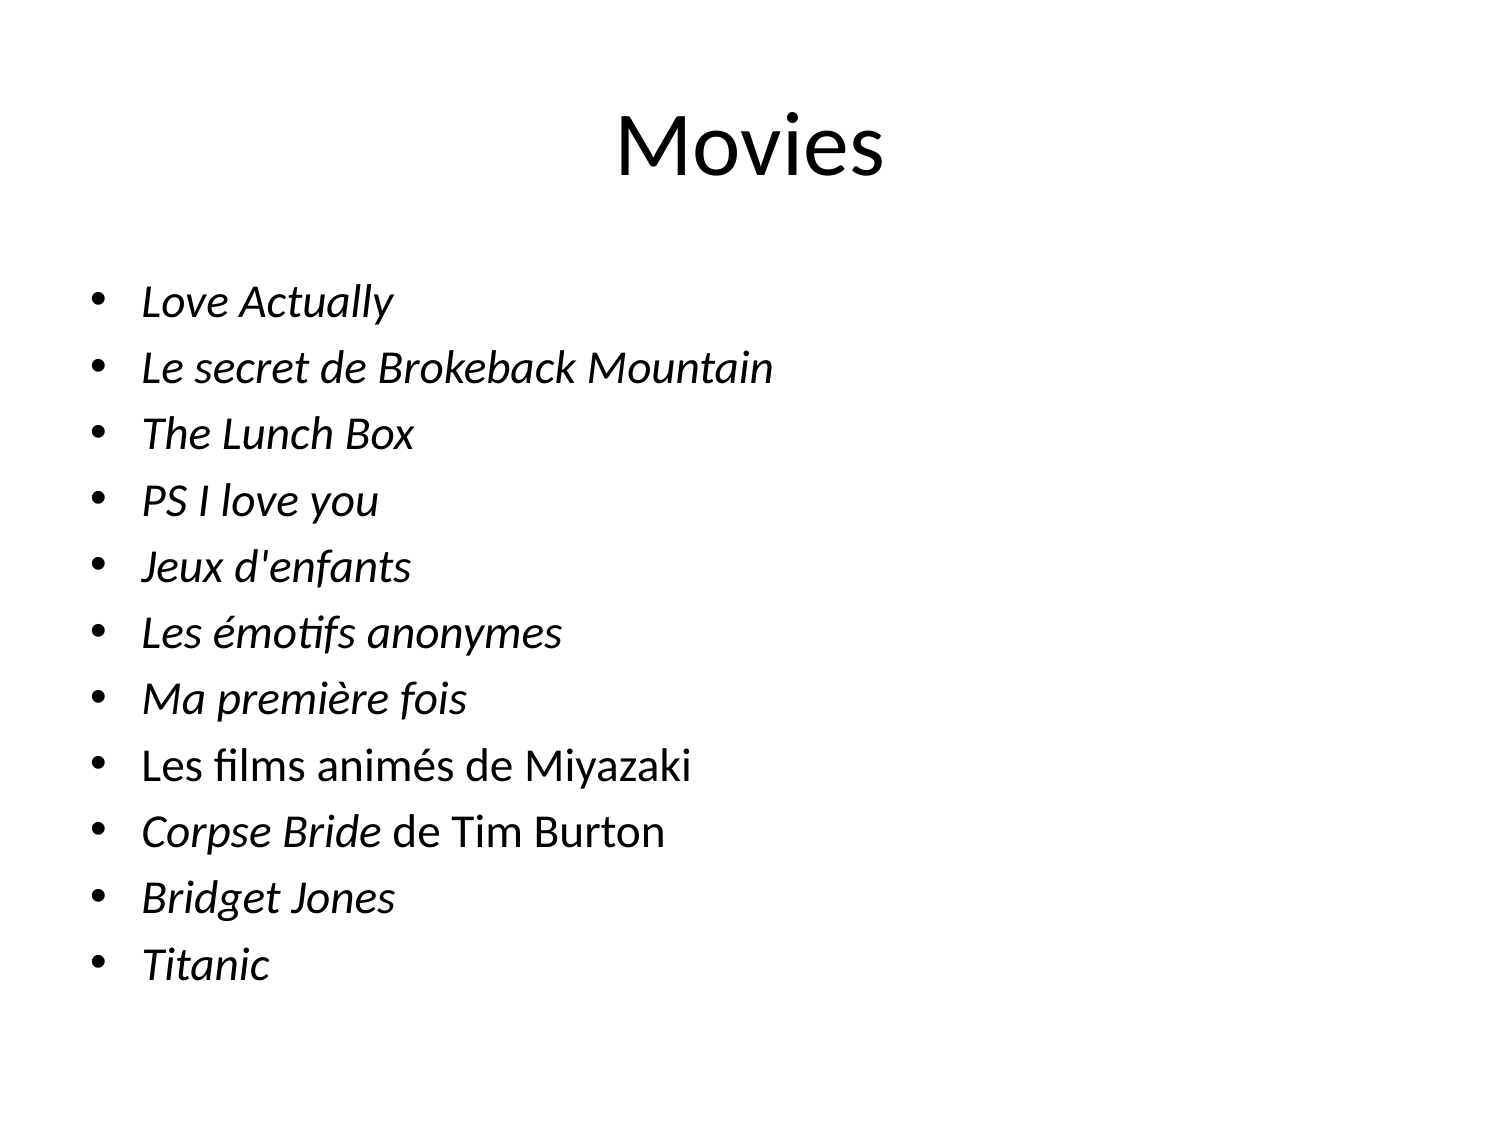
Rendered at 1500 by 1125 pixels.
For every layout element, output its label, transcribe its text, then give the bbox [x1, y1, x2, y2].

title Movies [75, 45, 1425, 233]
list Love Actually Le secret de Brokeback Mountain The Lunch Box PS I love you Jeux d'enfants Les émotifs anonymes Ma première fois Les films animés de Miyazaki Corpse Bride de Tim Burton Bridget Jones Titanic [75, 262, 1425, 1005]
